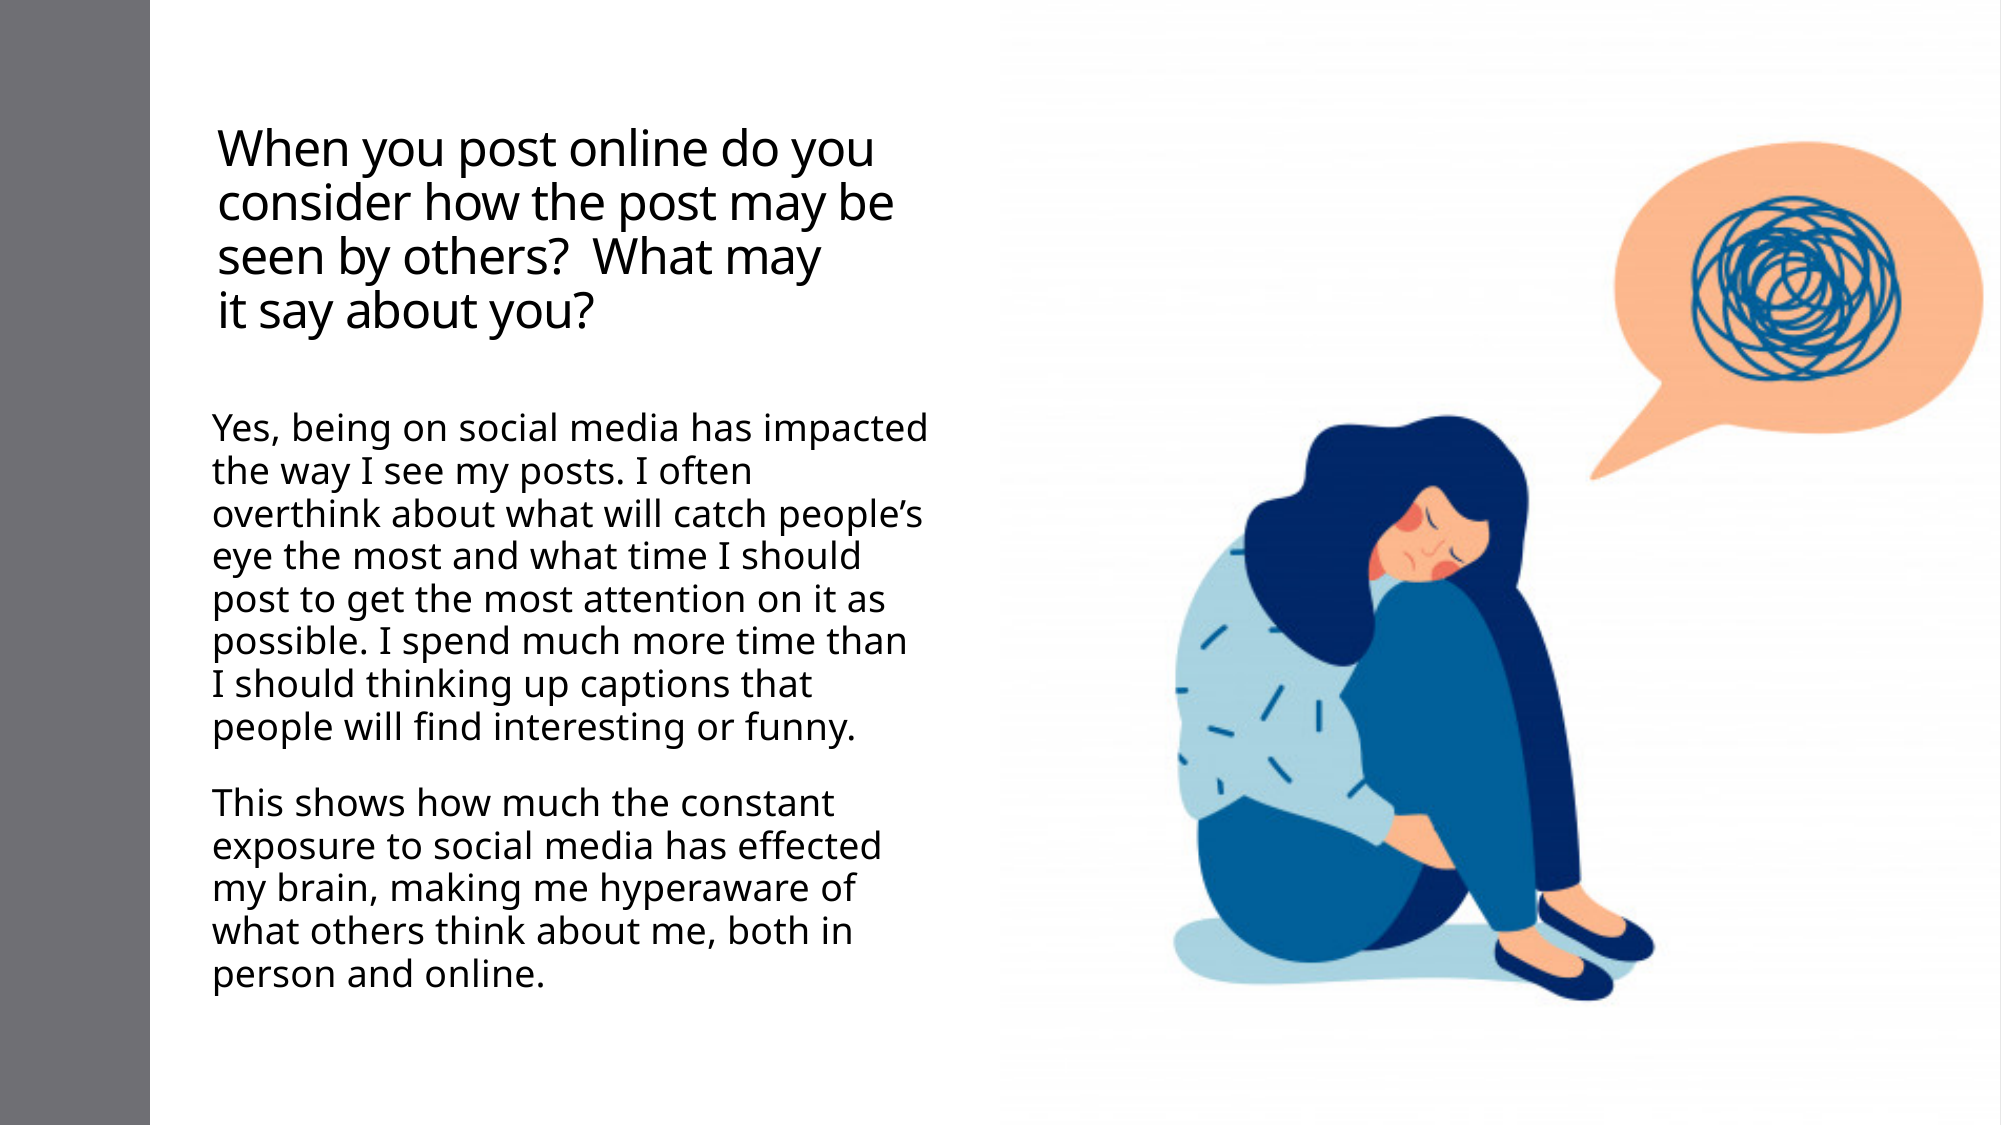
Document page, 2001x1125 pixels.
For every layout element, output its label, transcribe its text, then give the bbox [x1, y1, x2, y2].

list Yes, being on social media has impacted the way I see my posts. I often overthink about what will catch people’s eye the most and what time I should post to get the most attention on it as possible. I spend much more time than I should thinking up captions that people will find interesting or funny. This shows how much the constant exposure to social media has effected my brain, making me hyperaware of what others think about me, both in person and online. [196, 399, 947, 1032]
text_box [0, 0, 151, 1125]
title When you post online do you consider how the post may be seen by others? What may it say about you? [202, 92, 947, 348]
picture [999, 0, 2000, 1125]
